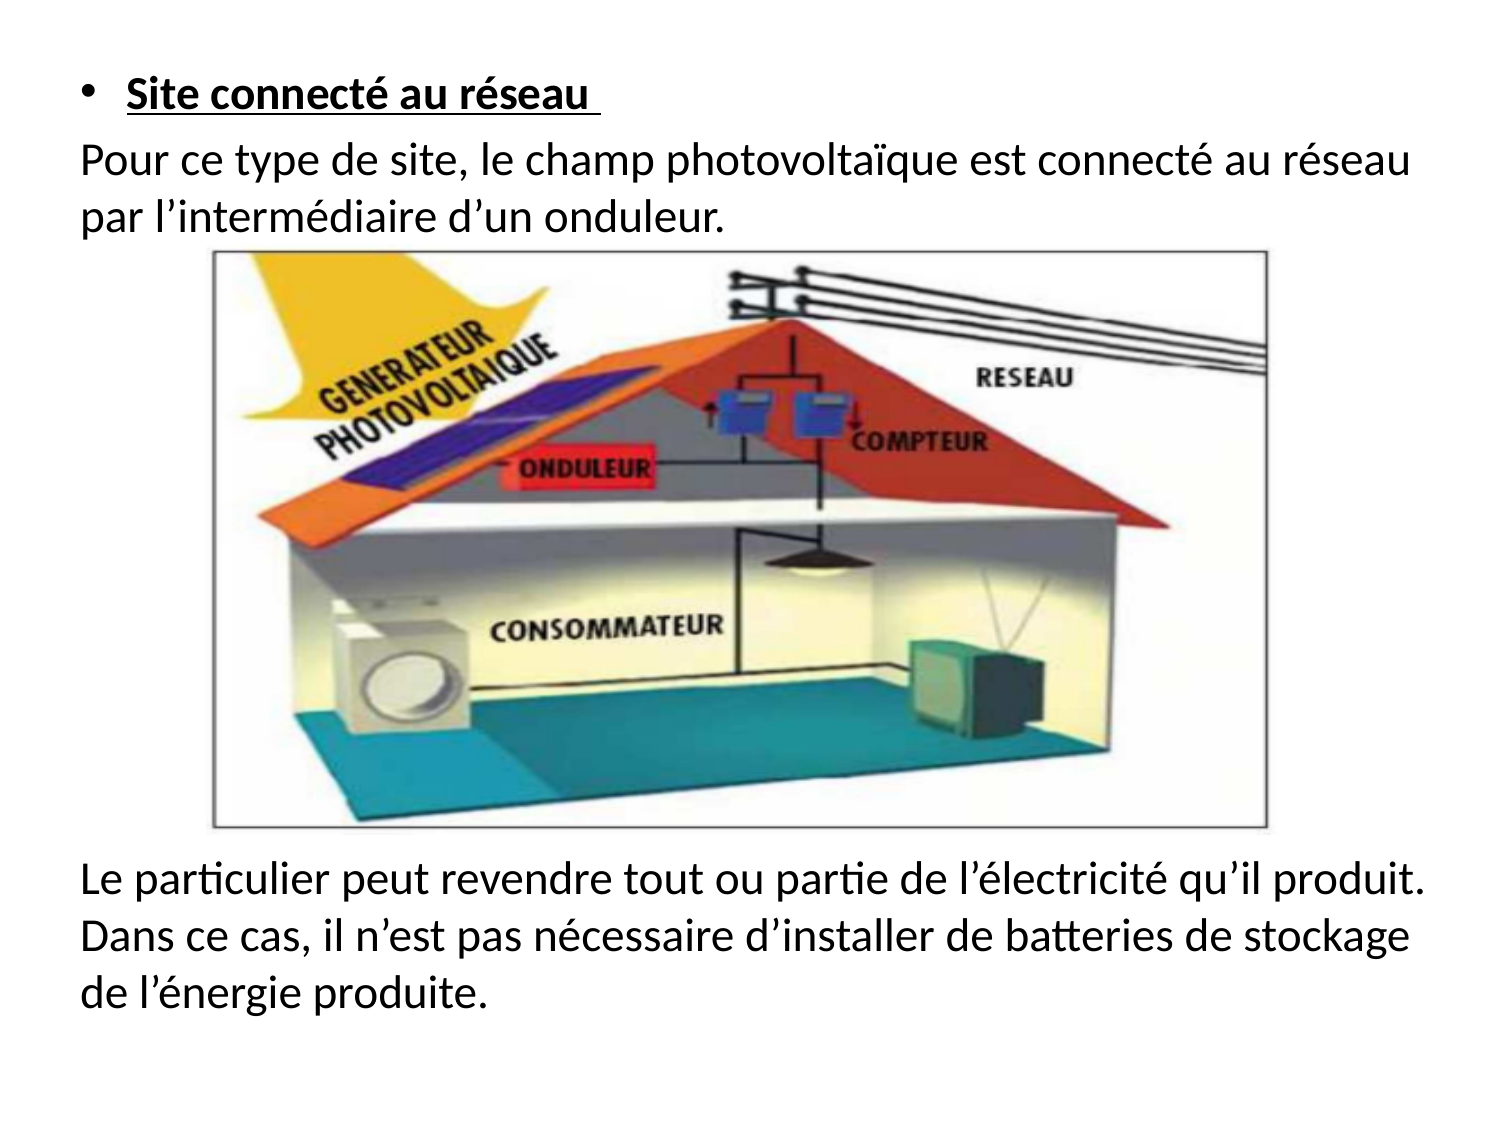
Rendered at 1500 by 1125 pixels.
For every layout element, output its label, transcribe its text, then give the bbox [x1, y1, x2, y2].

picture [206, 243, 1282, 835]
list Site connecté au réseau Pour ce type de site, le champ photovoltaïque est connecté au réseau par l’intermédiaire d’un onduleur. Le particulier peut revendre tout ou partie de l’électricité qu’il produit. Dans ce cas, il n’est pas nécessaire d’installer de batteries de stockage de l’énergie produite. [64, 54, 1449, 1035]
